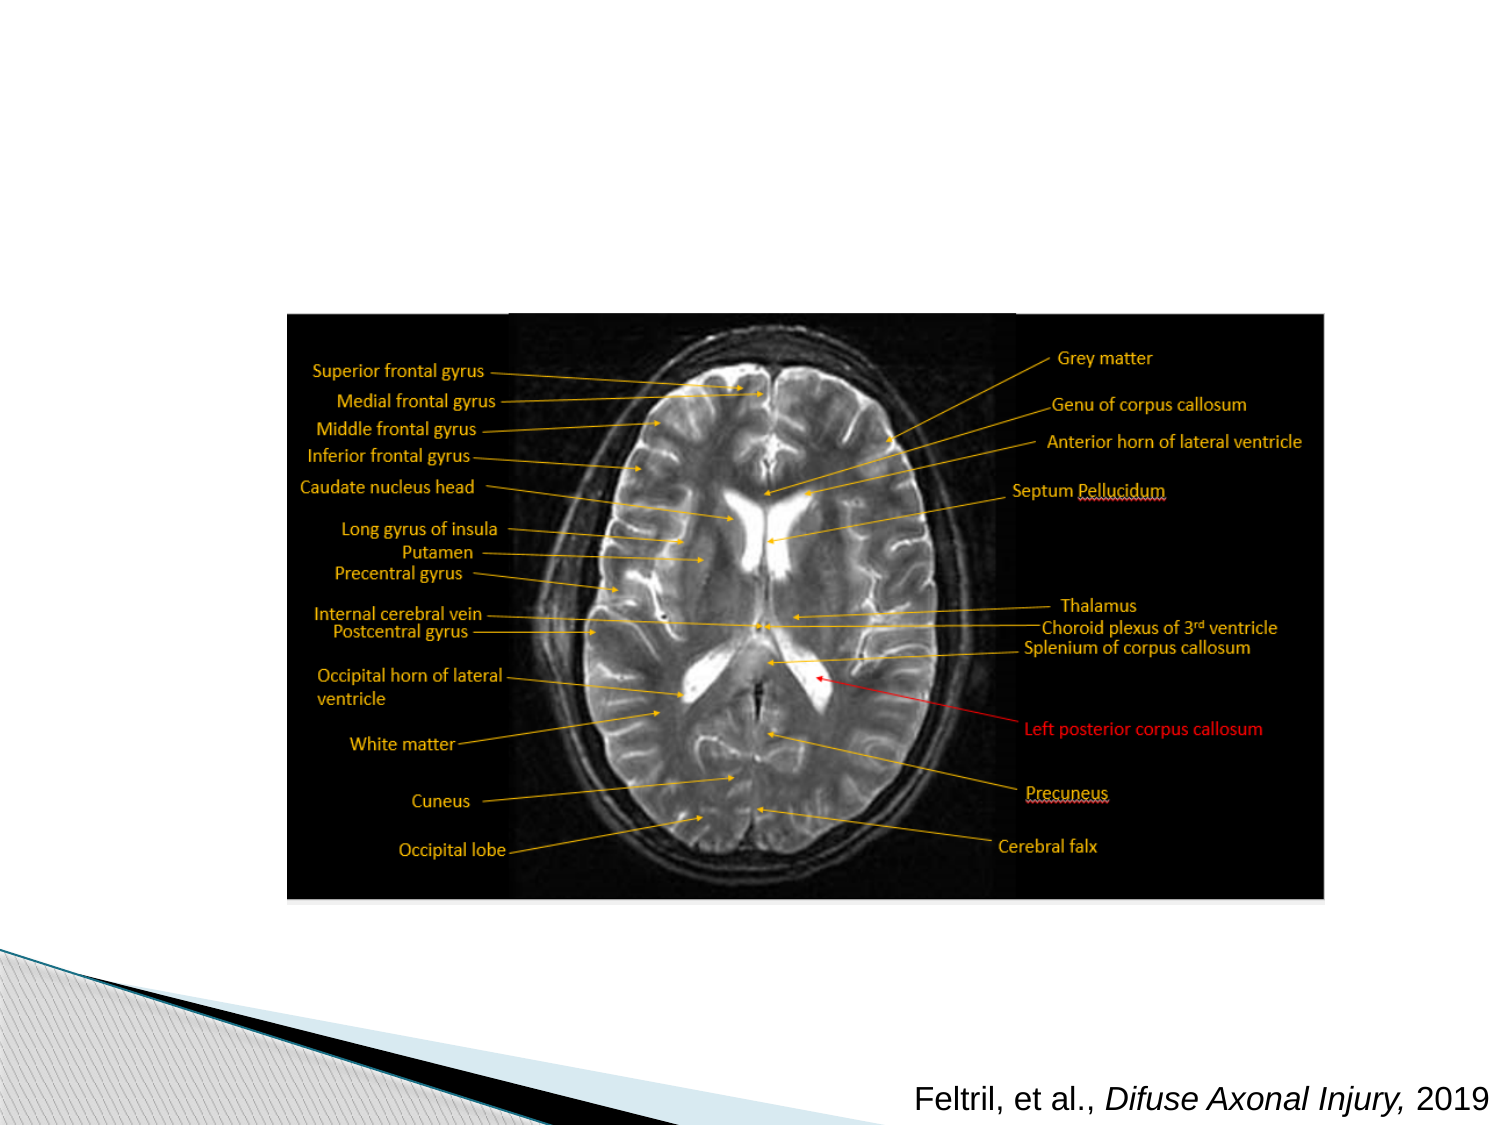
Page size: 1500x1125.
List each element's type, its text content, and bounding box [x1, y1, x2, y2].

picture [287, 312, 1326, 905]
text_box Feltril, et al., Difuse Axonal Injury, 2019 [899, 1069, 1500, 1125]
